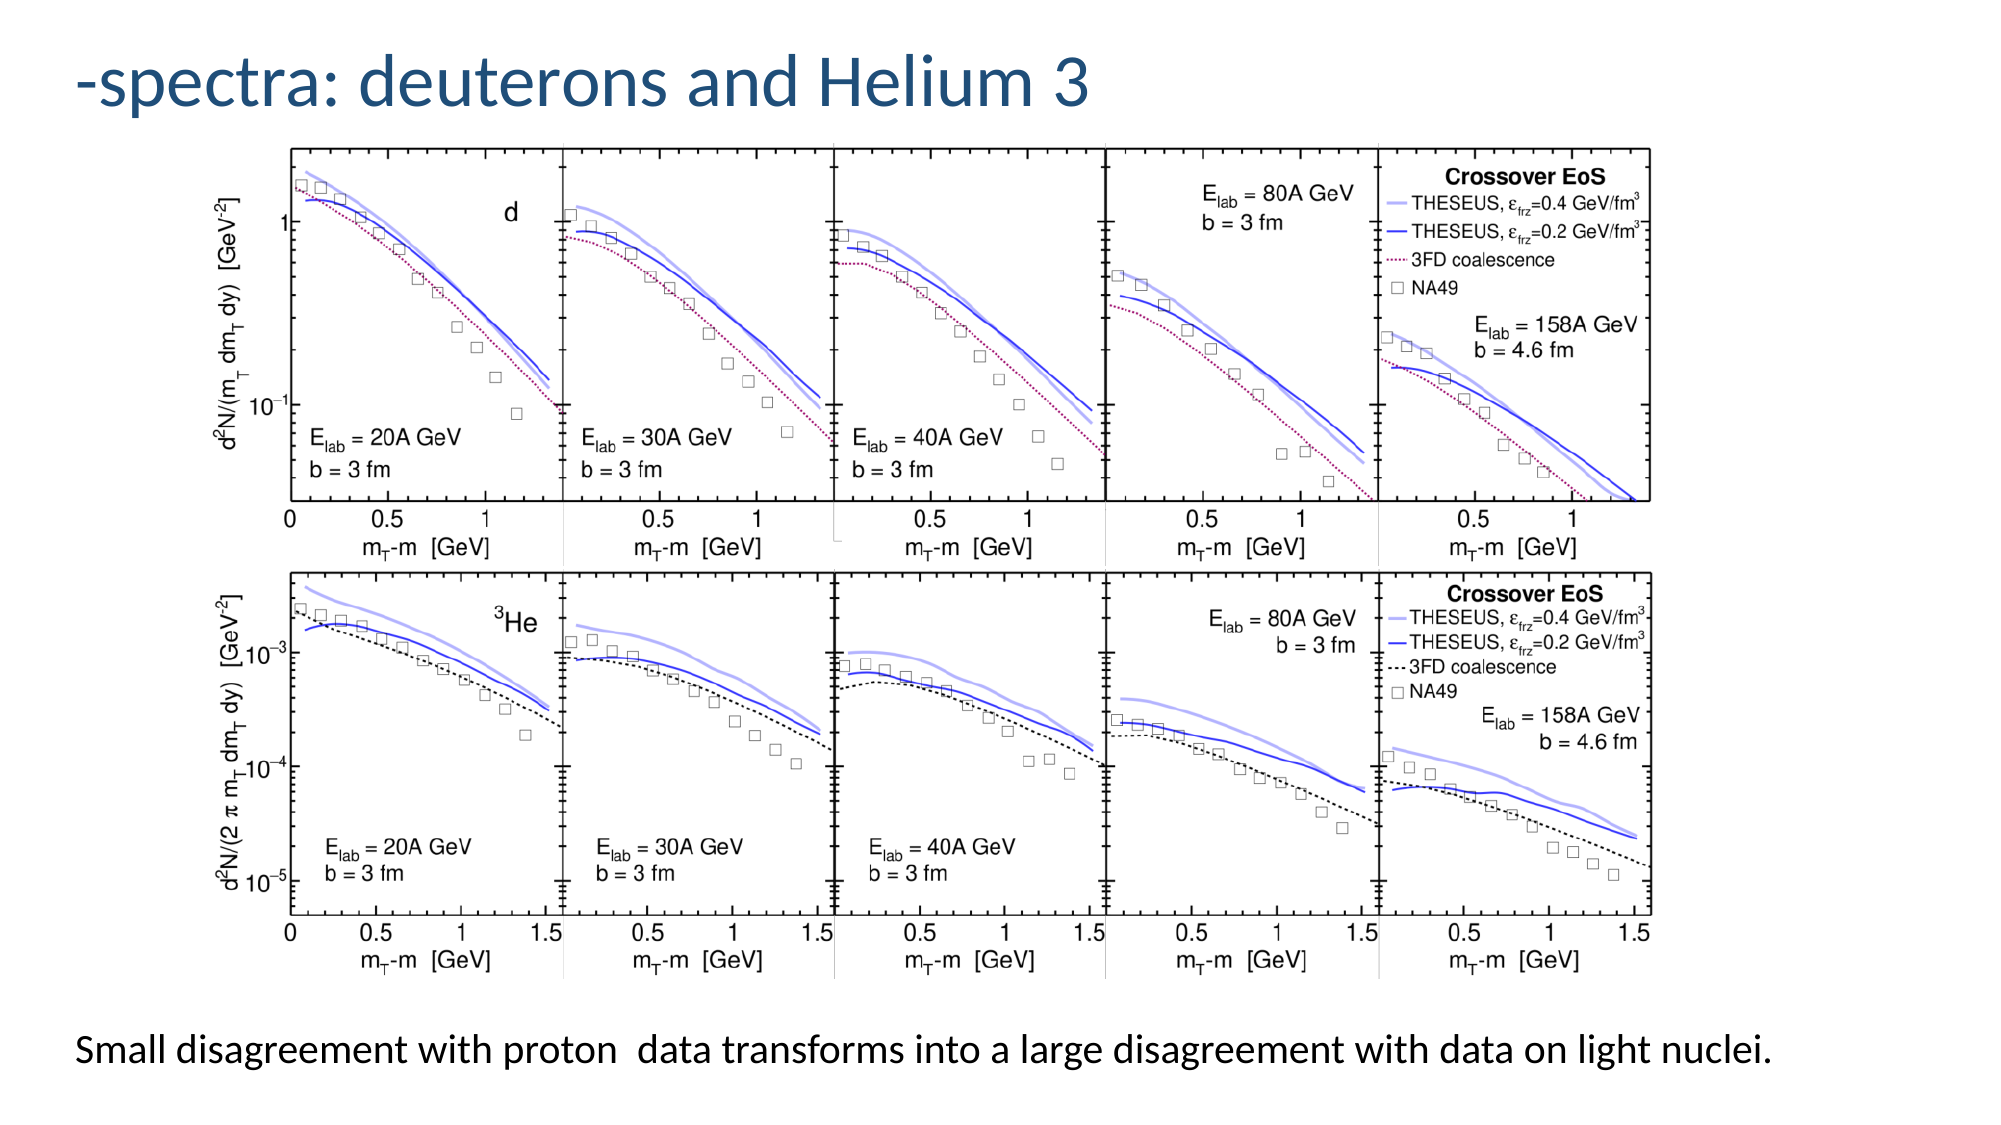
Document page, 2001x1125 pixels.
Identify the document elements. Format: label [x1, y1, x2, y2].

picture [206, 143, 1662, 993]
